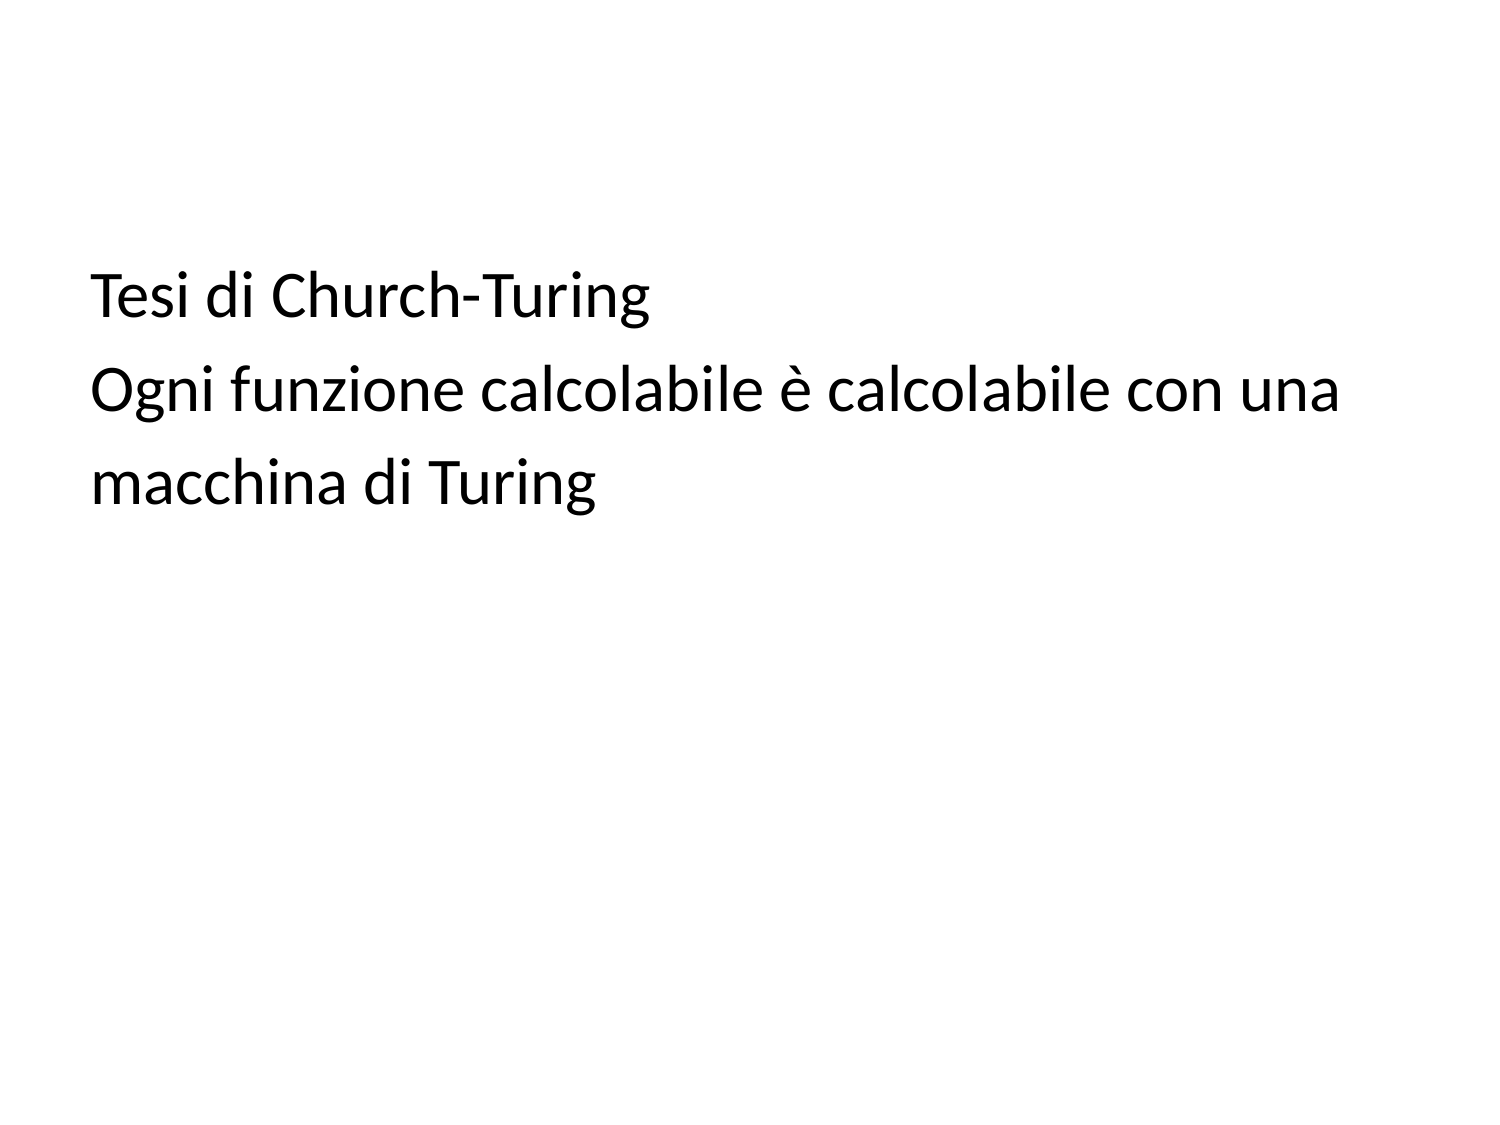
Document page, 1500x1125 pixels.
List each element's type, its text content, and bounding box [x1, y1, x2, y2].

list Tesi di Church-Turing Ogni funzione calcolabile è calcolabile con una macchina di Turing [75, 243, 1425, 776]
